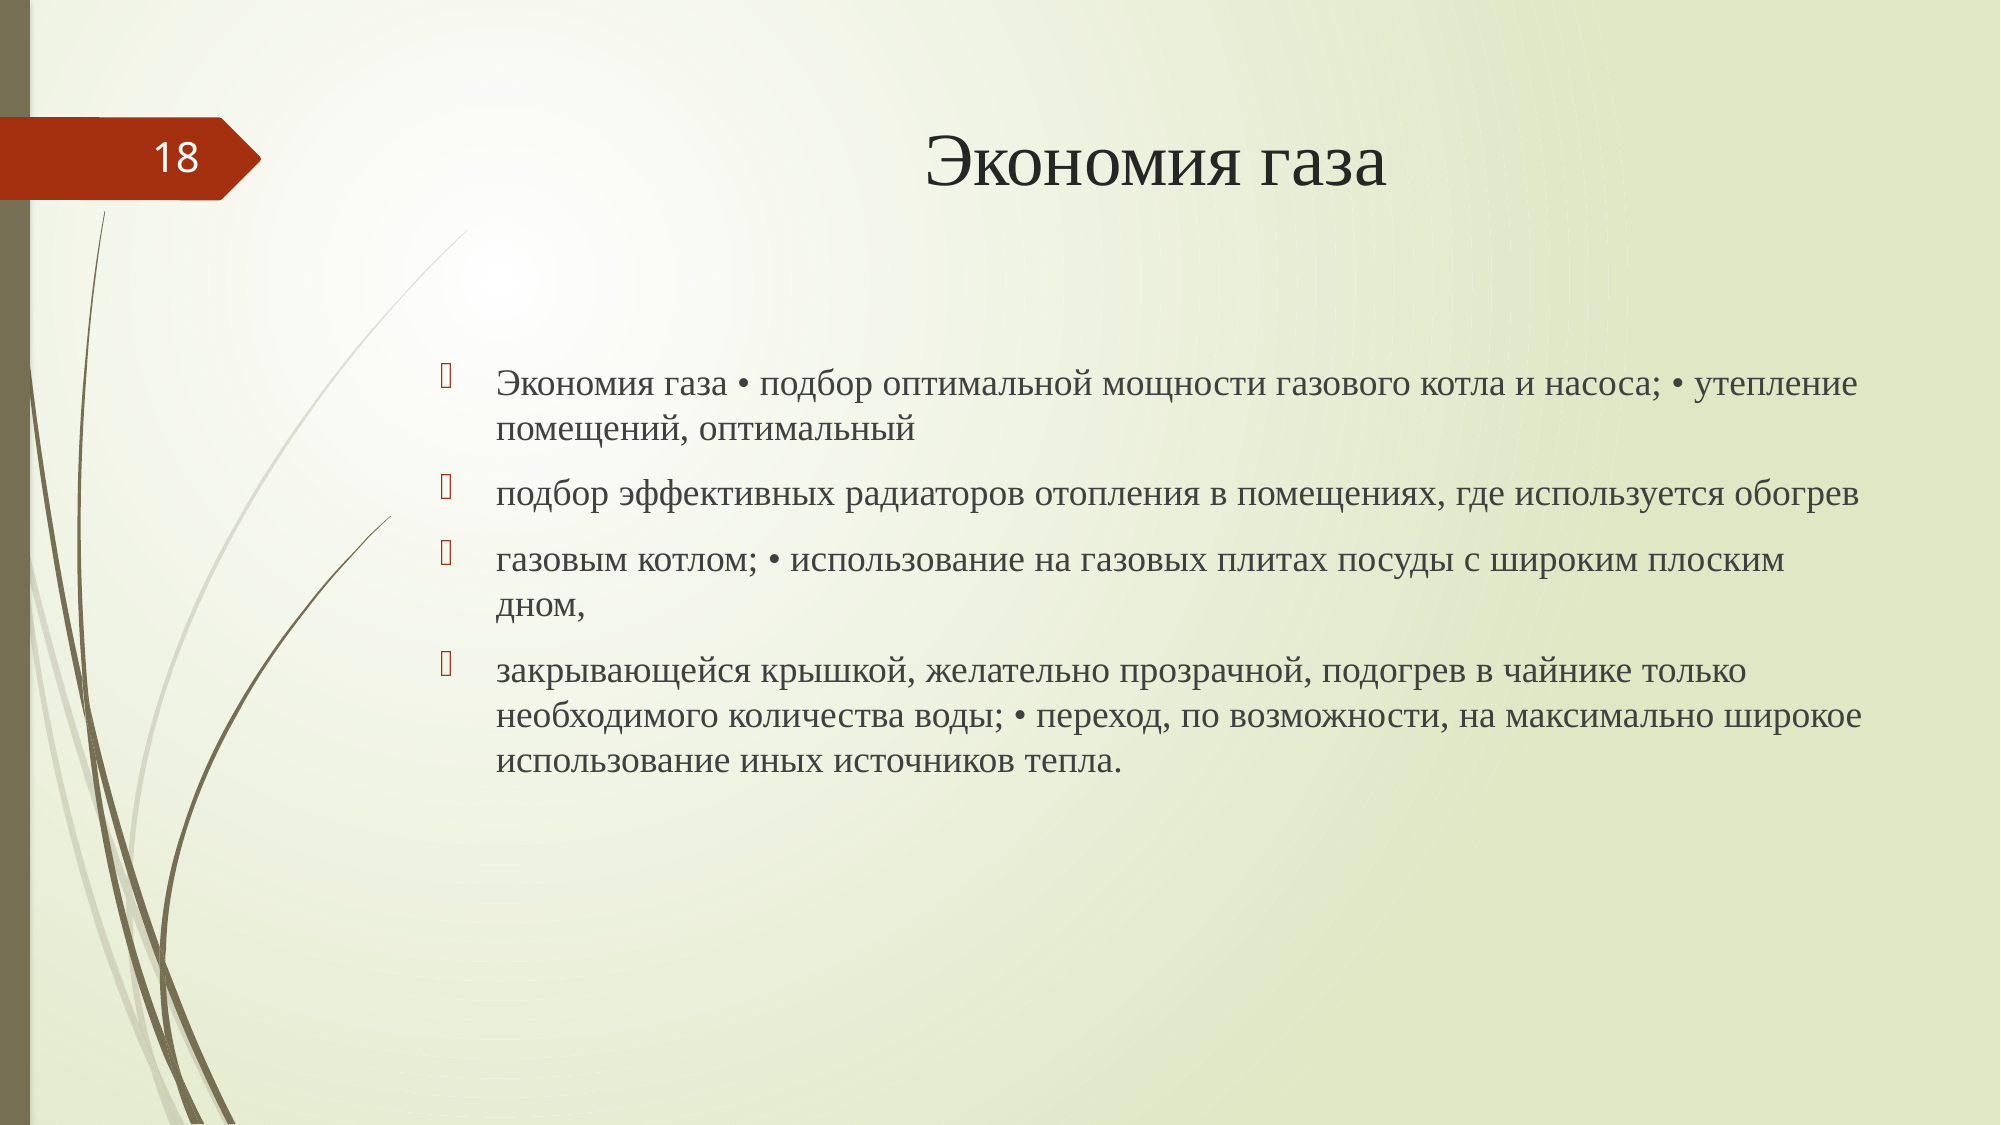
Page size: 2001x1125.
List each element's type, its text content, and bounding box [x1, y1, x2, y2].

title Экономия газа [425, 102, 1888, 313]
list Экономия газа • подбор оптимальной мощности газового котла и насоса; • утепление помещений, оптимальный подбор эффективных радиаторов отопления в помещениях, где используется обогрев газовым котлом; • использование на газовых плитах посуды с широким плоским дном, закрывающейся крышкой, желательно прозрачной, подогрев в чайнике только необходимого количества воды; • переход, по возможности, на максимально широкое использование иных источников тепла. [424, 350, 1888, 970]
slide_number 18 [87, 129, 216, 190]
